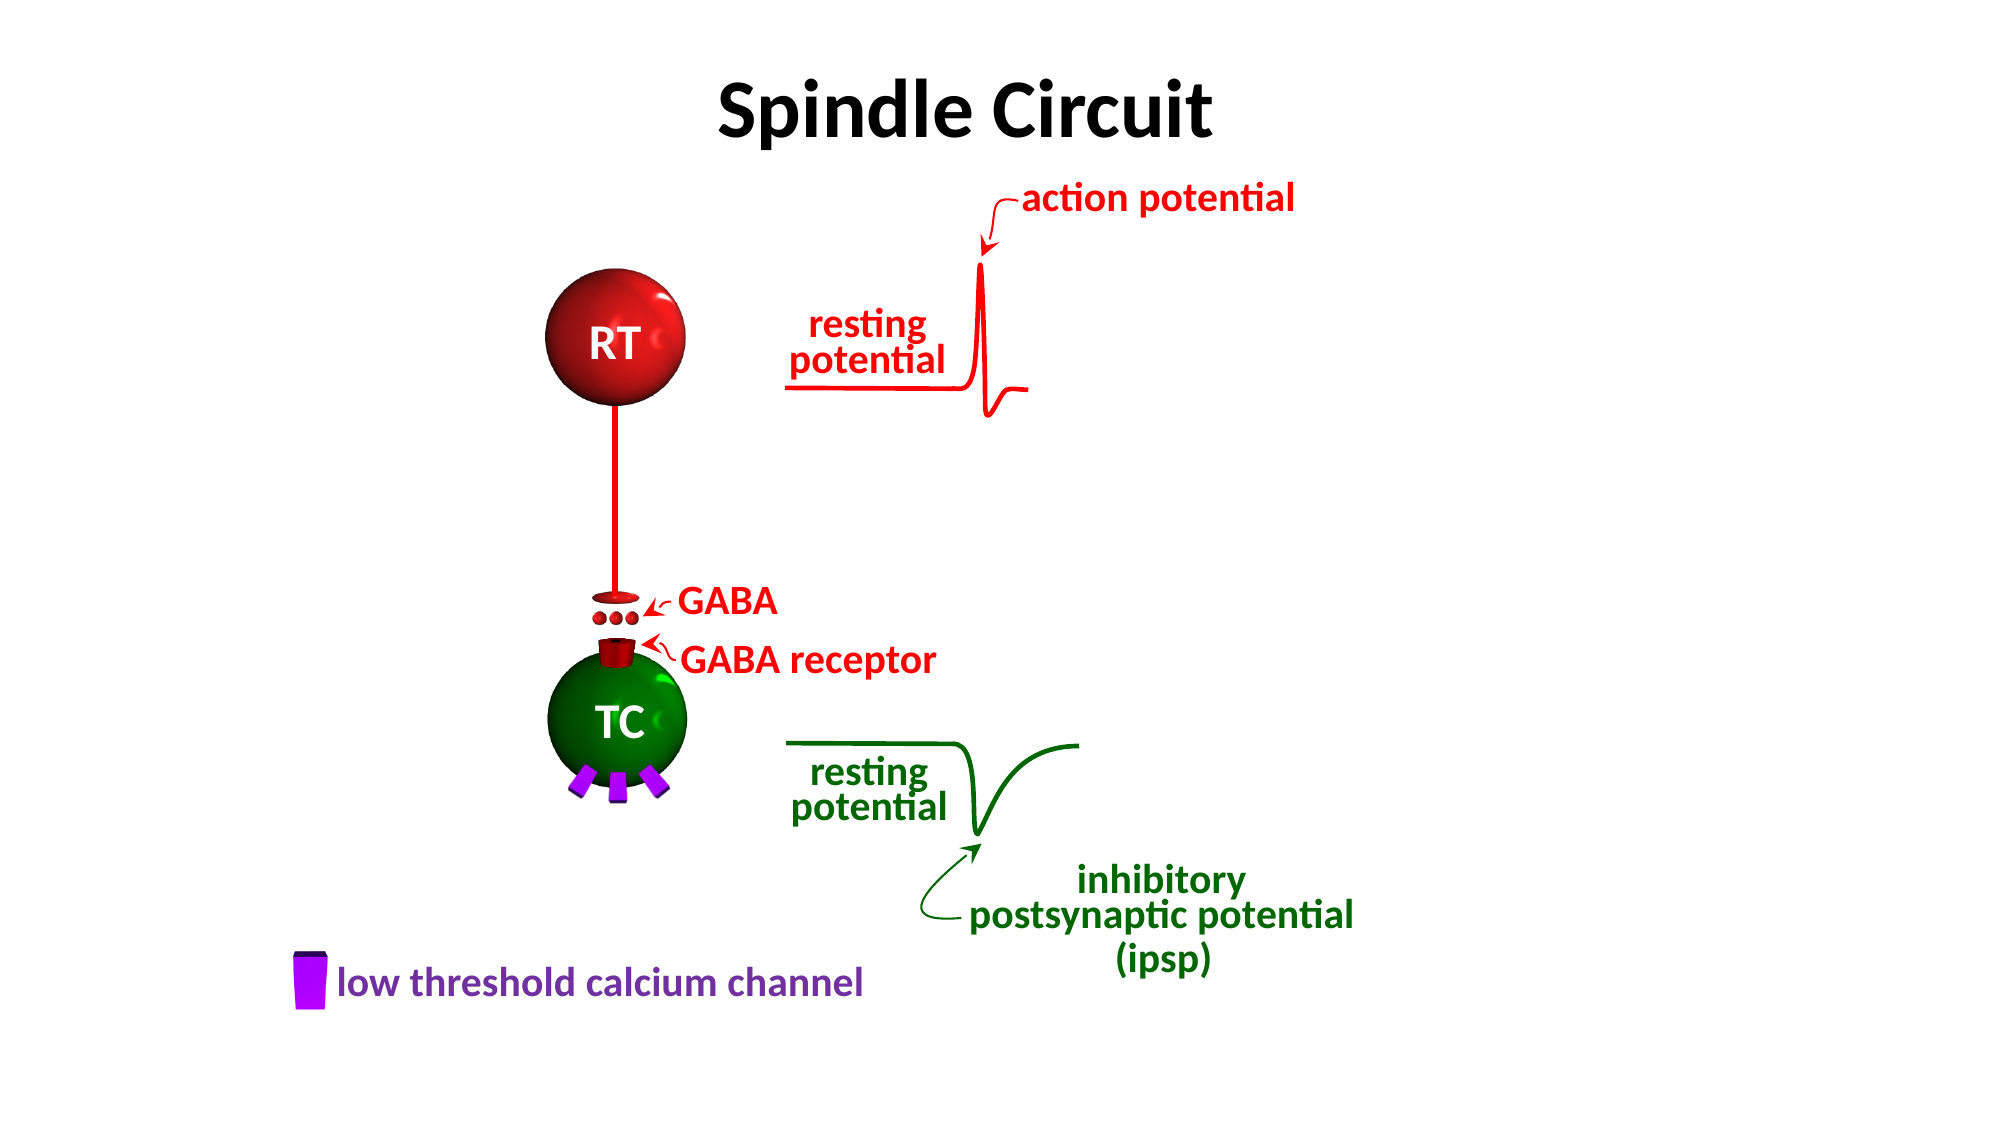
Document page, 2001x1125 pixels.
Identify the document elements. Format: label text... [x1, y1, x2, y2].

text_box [592, 565, 794, 627]
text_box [774, 736, 964, 838]
text_box postsynaptic potential [1268, 879, 1370, 945]
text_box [542, 649, 690, 805]
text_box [773, 288, 963, 390]
text_box [968, 744, 1080, 835]
text_box Spindle Circuit [702, 46, 1230, 162]
text_box postsynaptic potential [954, 879, 1056, 945]
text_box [1061, 843, 1263, 989]
text_box [920, 843, 982, 920]
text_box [540, 265, 688, 407]
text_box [289, 946, 882, 1013]
text_box action potential [1006, 162, 1311, 228]
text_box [589, 415, 641, 567]
text_box [980, 198, 1019, 257]
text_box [596, 624, 955, 691]
text_box [967, 264, 1029, 417]
